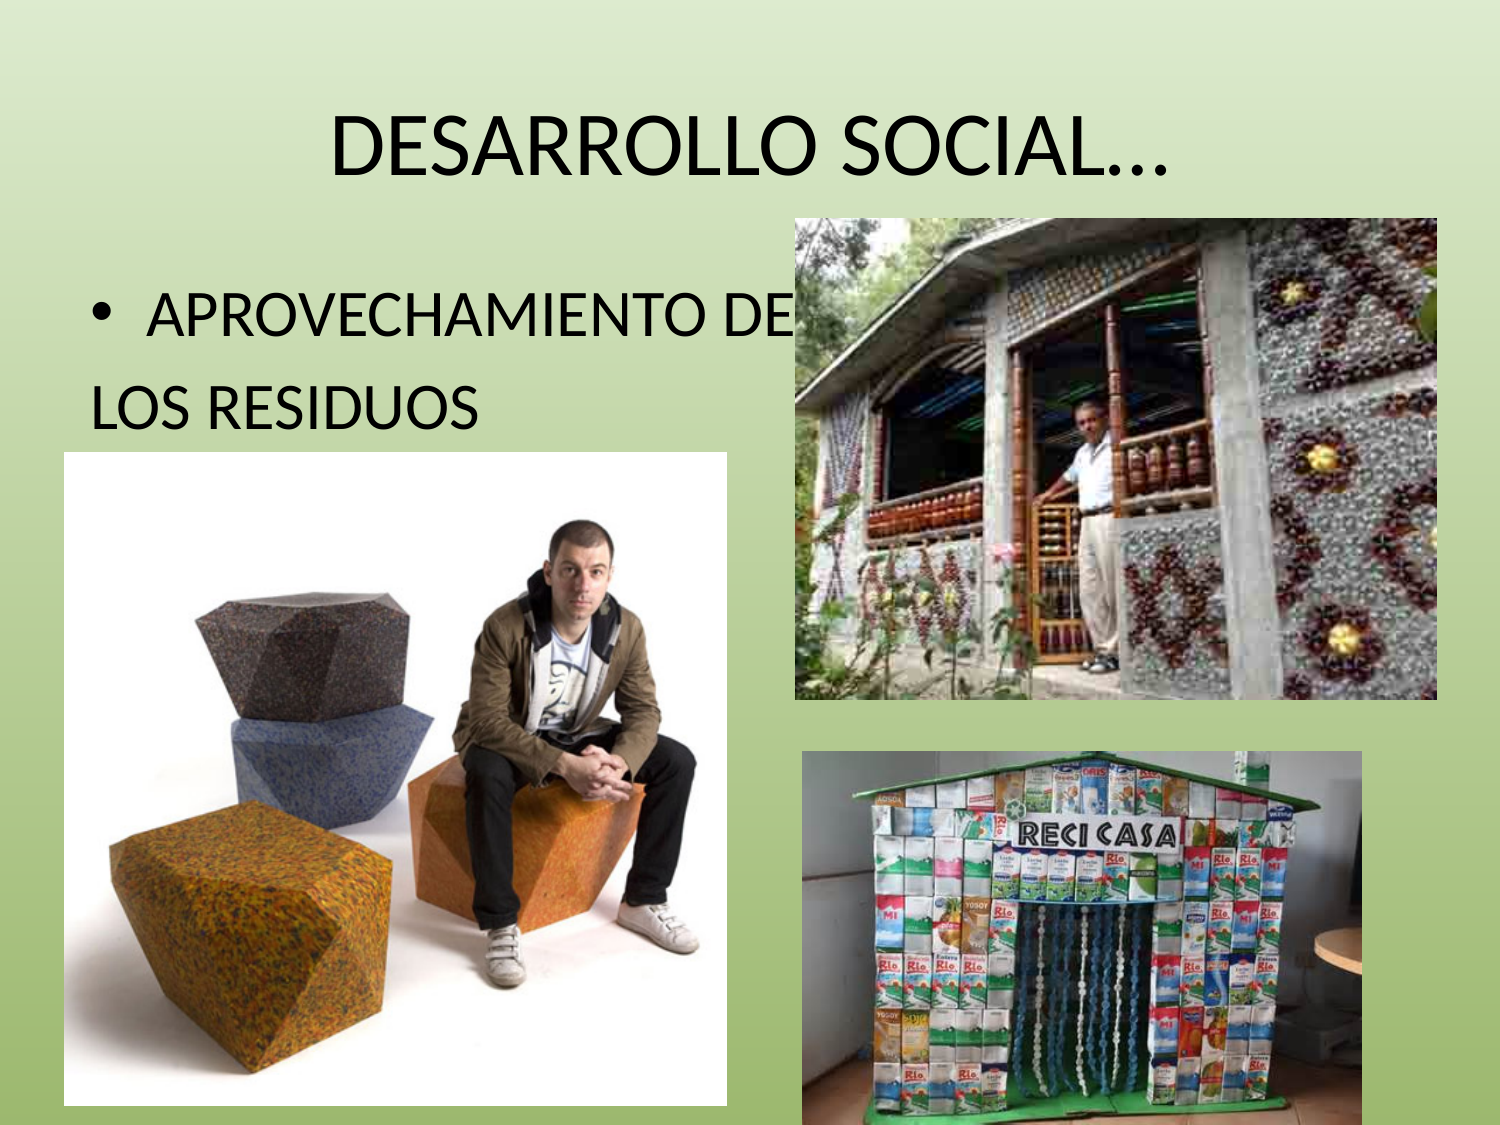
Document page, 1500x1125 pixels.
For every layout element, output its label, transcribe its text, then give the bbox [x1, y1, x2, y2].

picture [64, 452, 727, 1107]
picture [795, 218, 1437, 700]
picture [802, 751, 1363, 1125]
list APROVECHAMIENTO DE LOS RESIDUOS [75, 262, 1425, 1005]
title DESARROLLO SOCIAL… [75, 45, 1425, 233]
